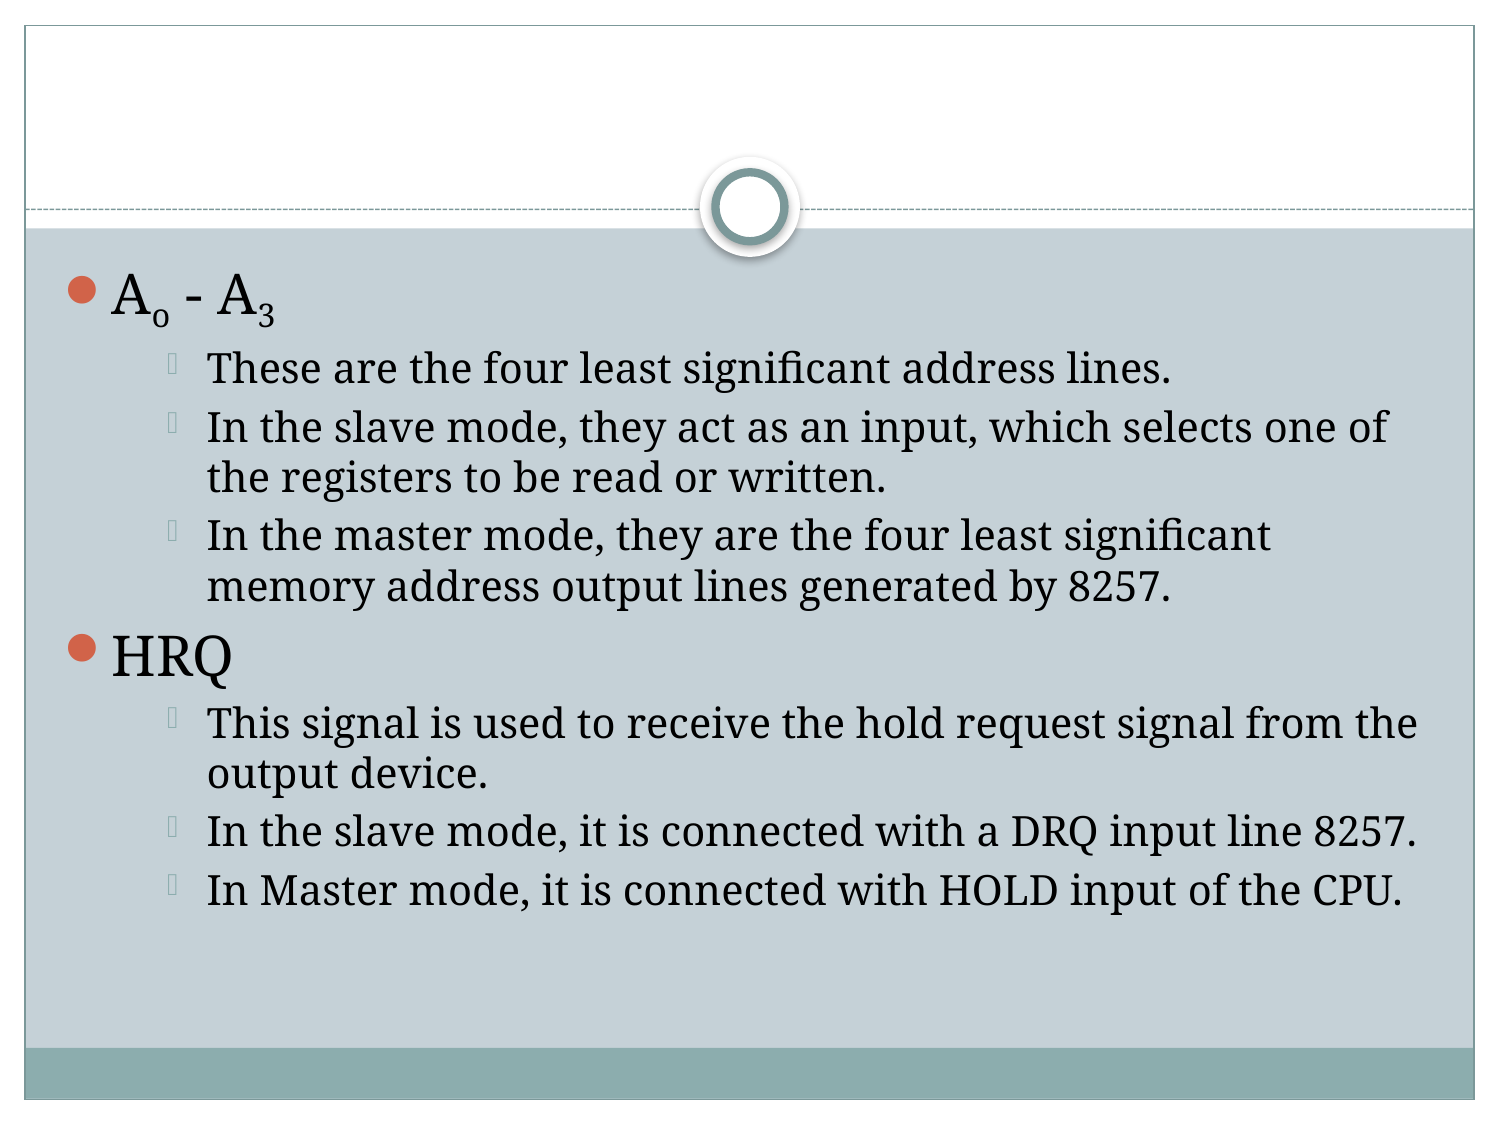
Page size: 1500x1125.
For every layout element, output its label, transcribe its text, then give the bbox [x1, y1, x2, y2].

list Ao - A3 These are the four least significant address lines. In the slave mode, they act as an input, which selects one of the registers to be read or written. In the master mode, they are the four least significant memory address output lines generated by 8257. HRQ This signal is used to receive the hold request signal from the output device. In the slave mode, it is connected with a DRQ input line 8257. In Master mode, it is connected with HOLD input of the CPU. [49, 250, 1445, 1001]
